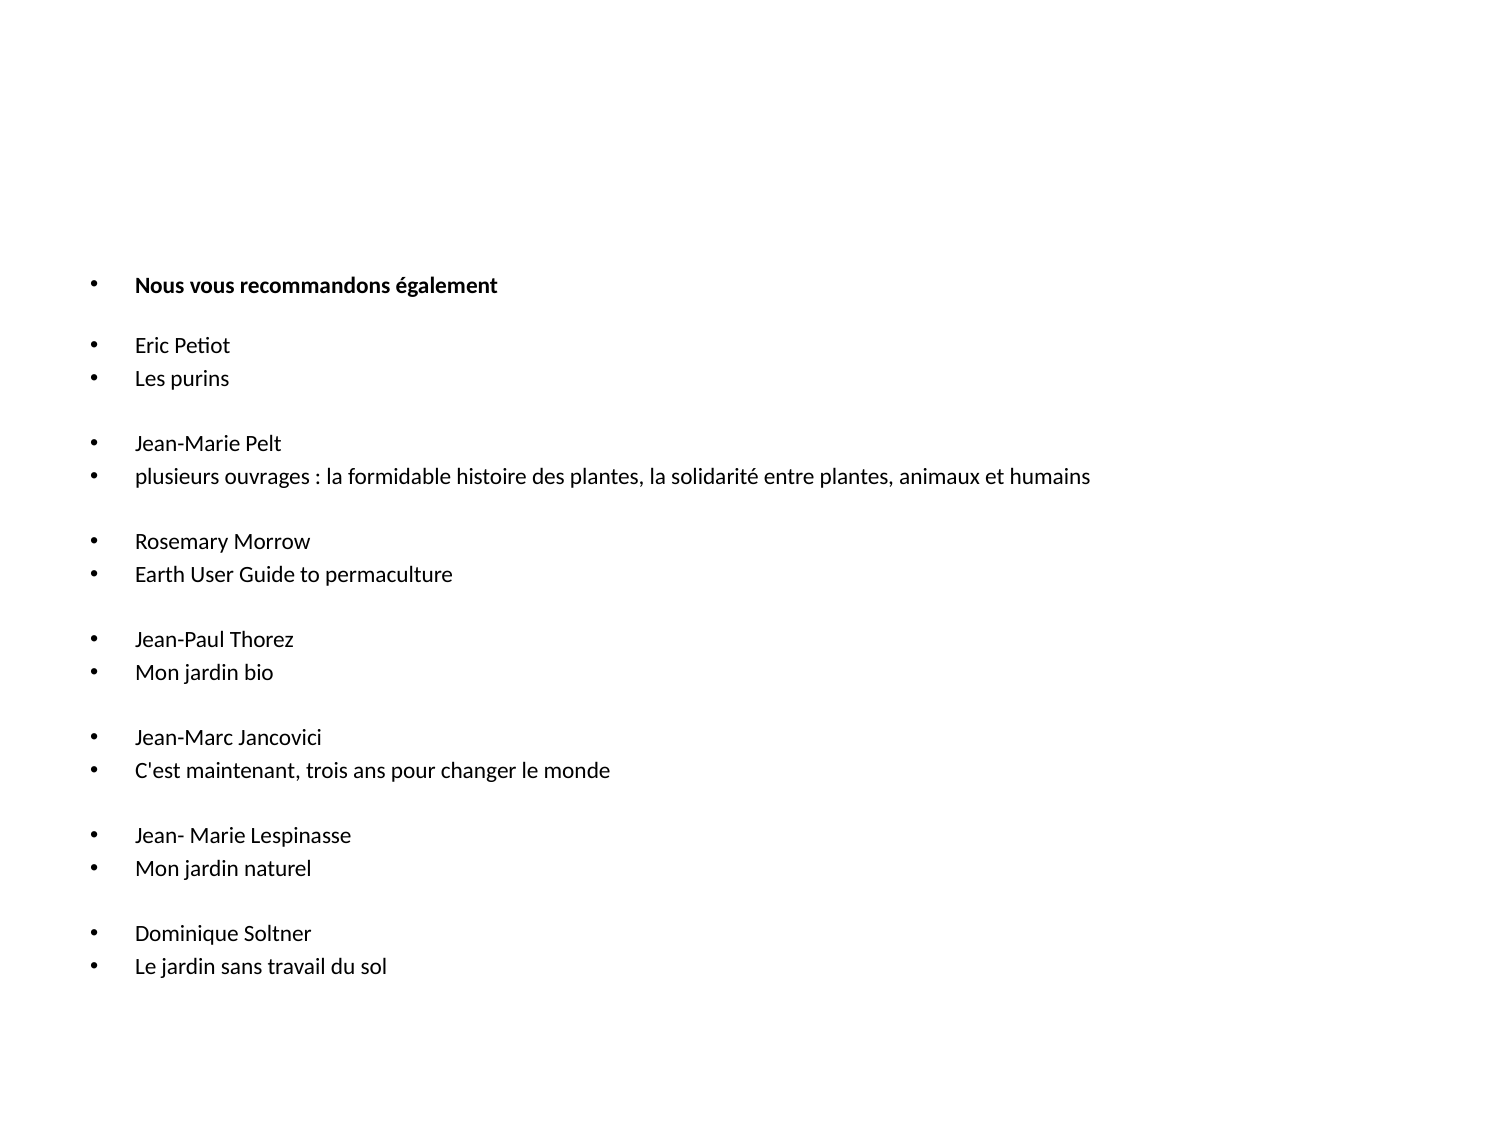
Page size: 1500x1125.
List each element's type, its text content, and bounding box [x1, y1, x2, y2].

list Nous vous recommandons également Eric Petiot Les purins Jean-Marie Pelt plusieurs ouvrages : la formidable histoire des plantes, la solidarité entre plantes, animaux et humains Rosemary Morrow Earth User Guide to permaculture Jean-Paul Thorez Mon jardin bio Jean-Marc Jancovici C'est maintenant, trois ans pour changer le monde Jean- Marie Lespinasse Mon jardin naturel Dominique Soltner Le jardin sans travail du sol [75, 262, 1425, 1005]
